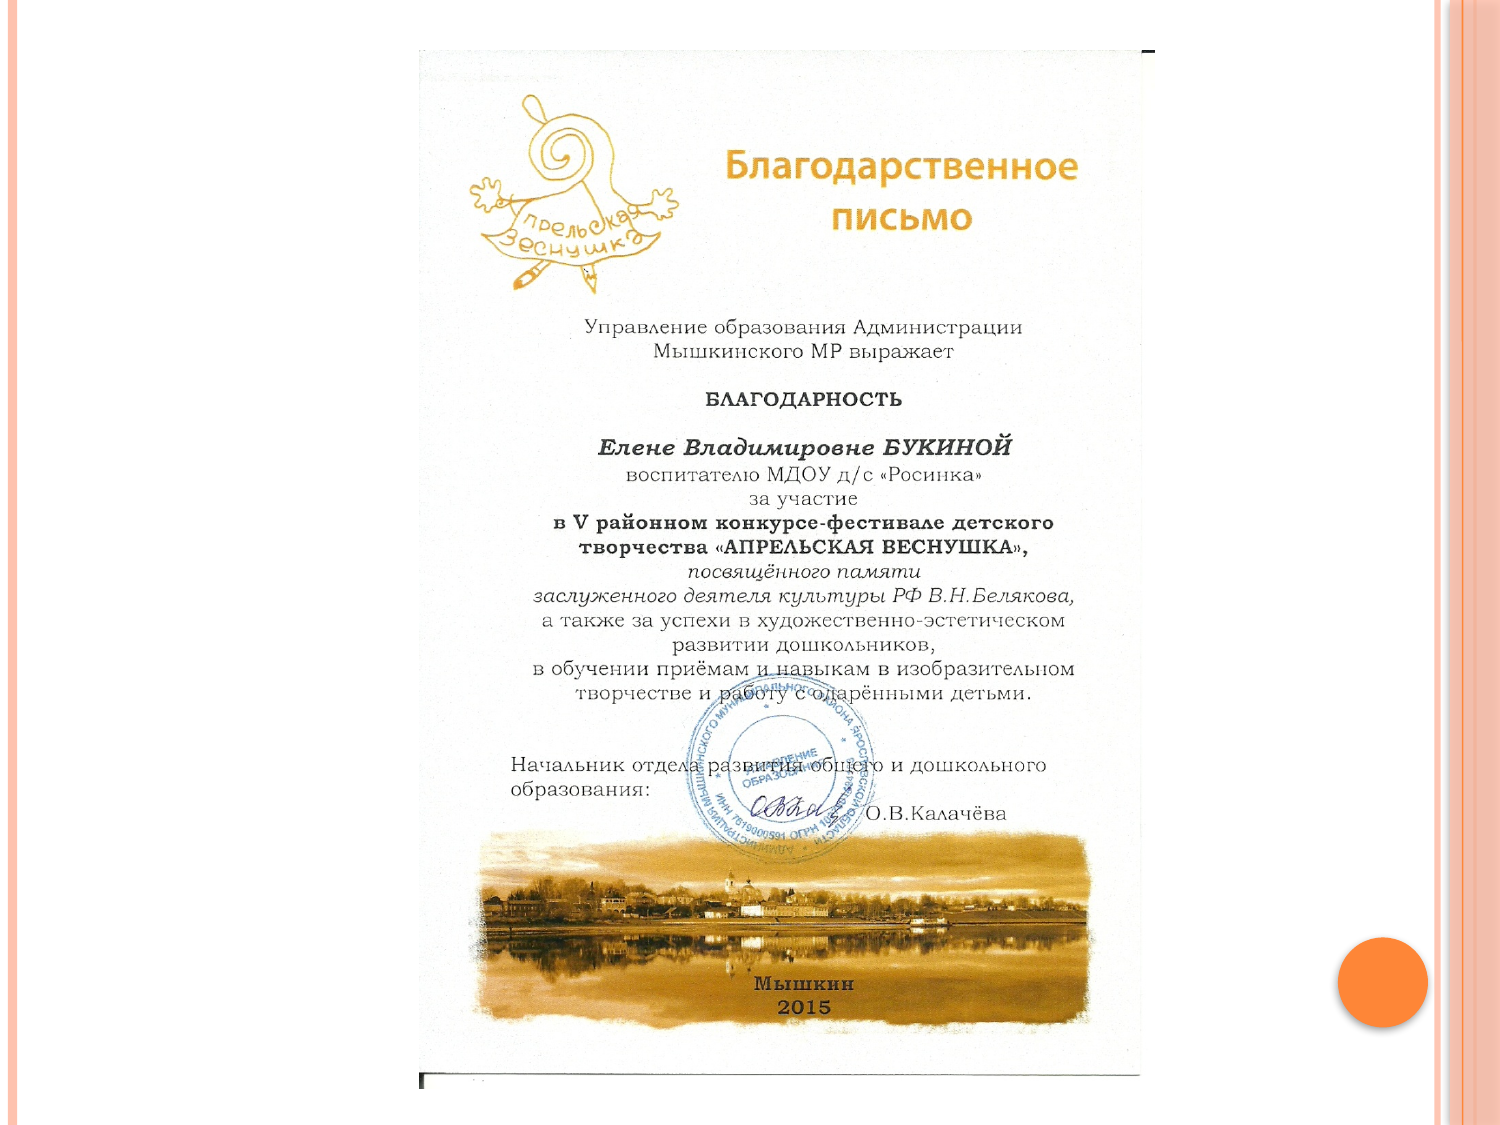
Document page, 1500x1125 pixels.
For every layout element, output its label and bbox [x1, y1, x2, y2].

list [418, 49, 1155, 1090]
